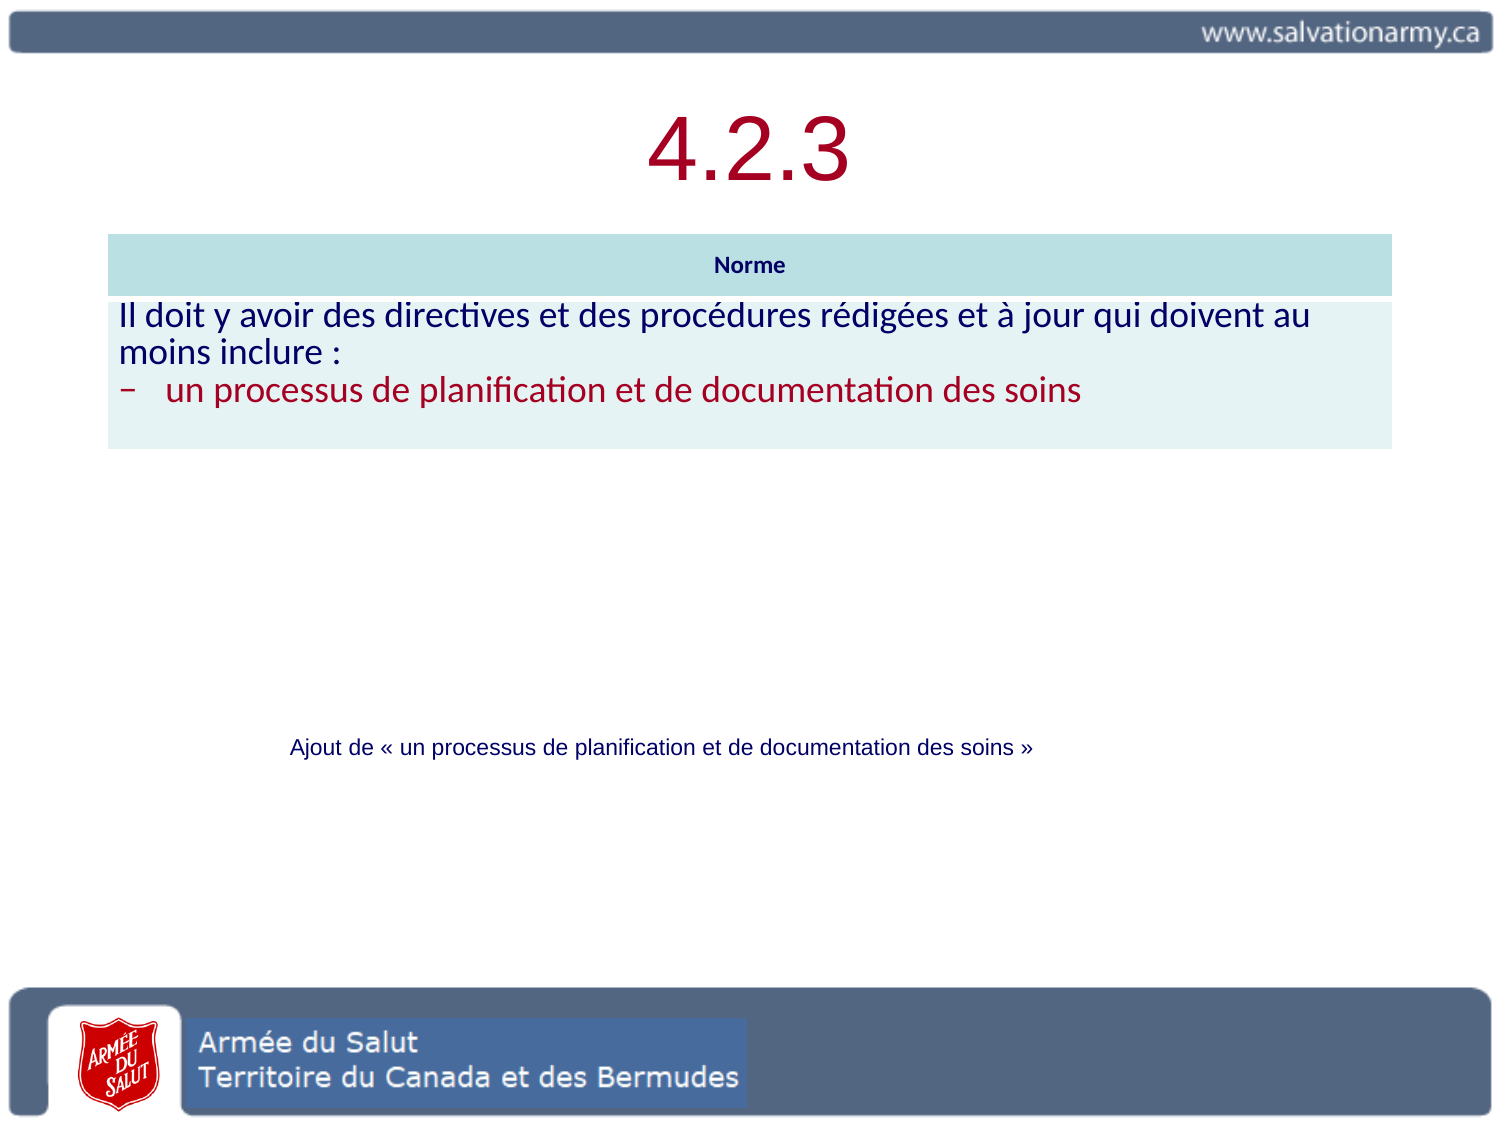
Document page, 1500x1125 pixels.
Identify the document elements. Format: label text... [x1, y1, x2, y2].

text_box Ajout de « un processus de planification et de documentation des soins » [275, 725, 1138, 825]
table_cell Il doit y avoir des directives et des procédures rédigées et à jour qui doivent au moins inclure : un processus de planification et de documentation des soins [108, 302, 1392, 449]
picture [0, 0, 1500, 1125]
text_box 4.2.3 [74, 50, 1425, 238]
table_header Norme [108, 238, 1392, 296]
